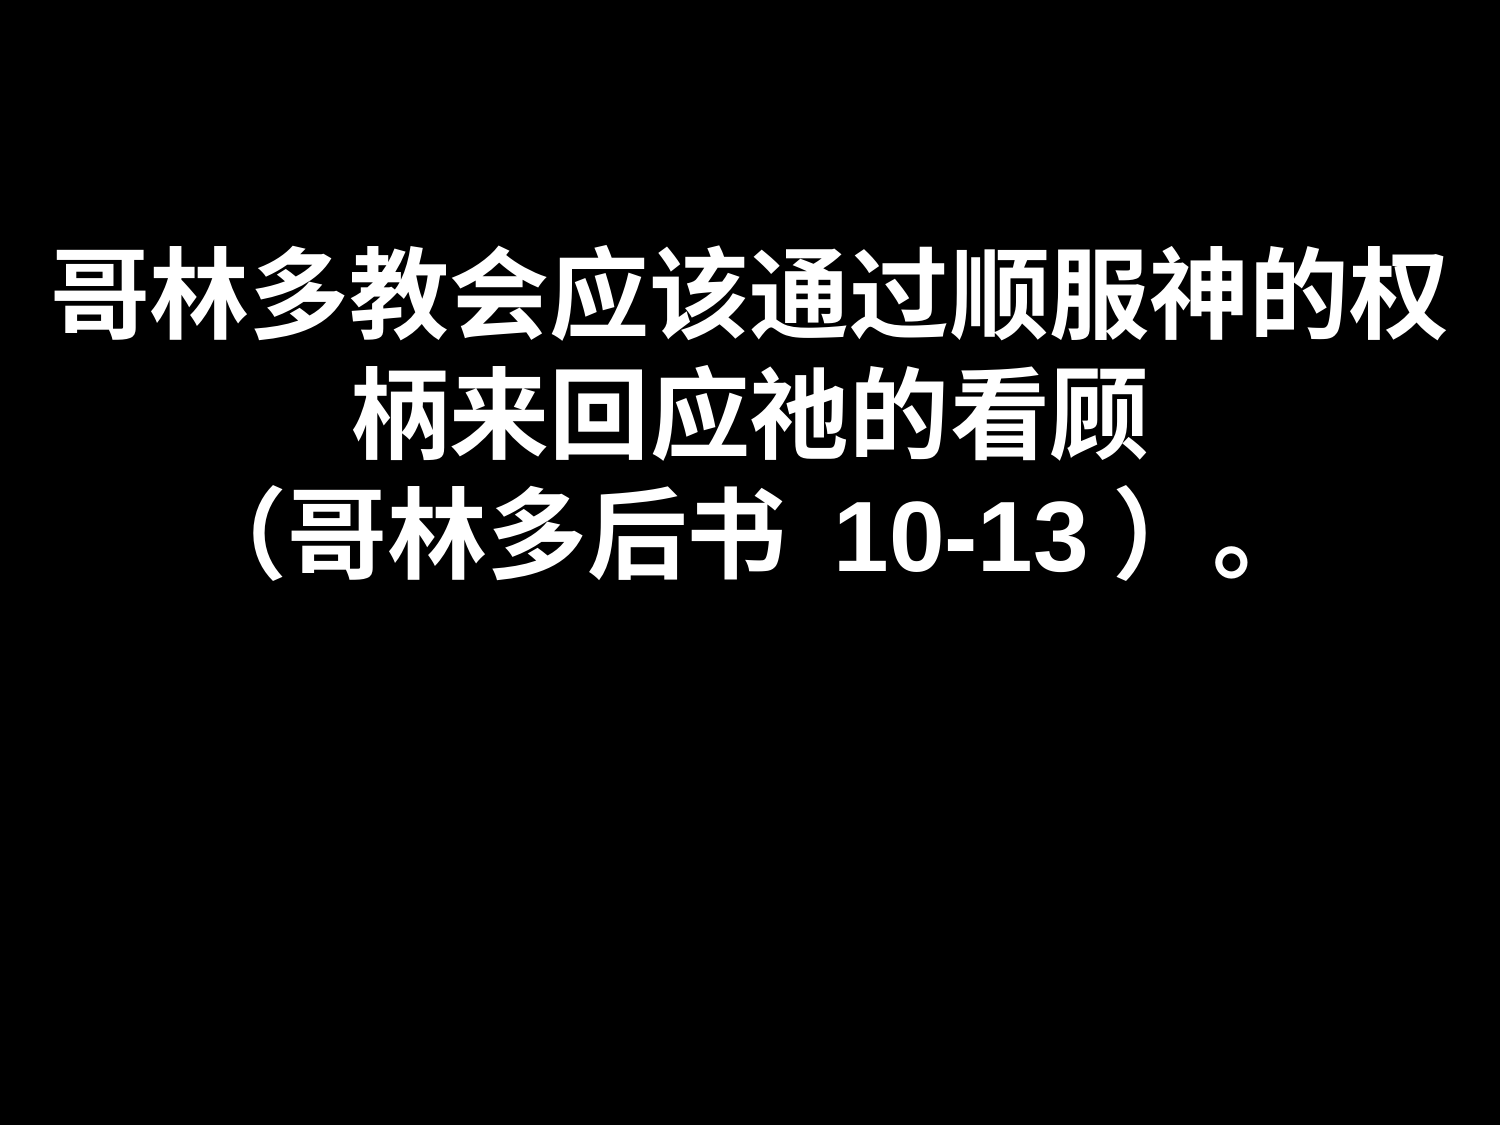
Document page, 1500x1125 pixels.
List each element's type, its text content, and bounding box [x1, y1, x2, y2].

title 哥林多教会应该通过顺服神的权柄来回应祂的看顾 （哥林多后书 10-13）。 [0, 38, 1500, 905]
